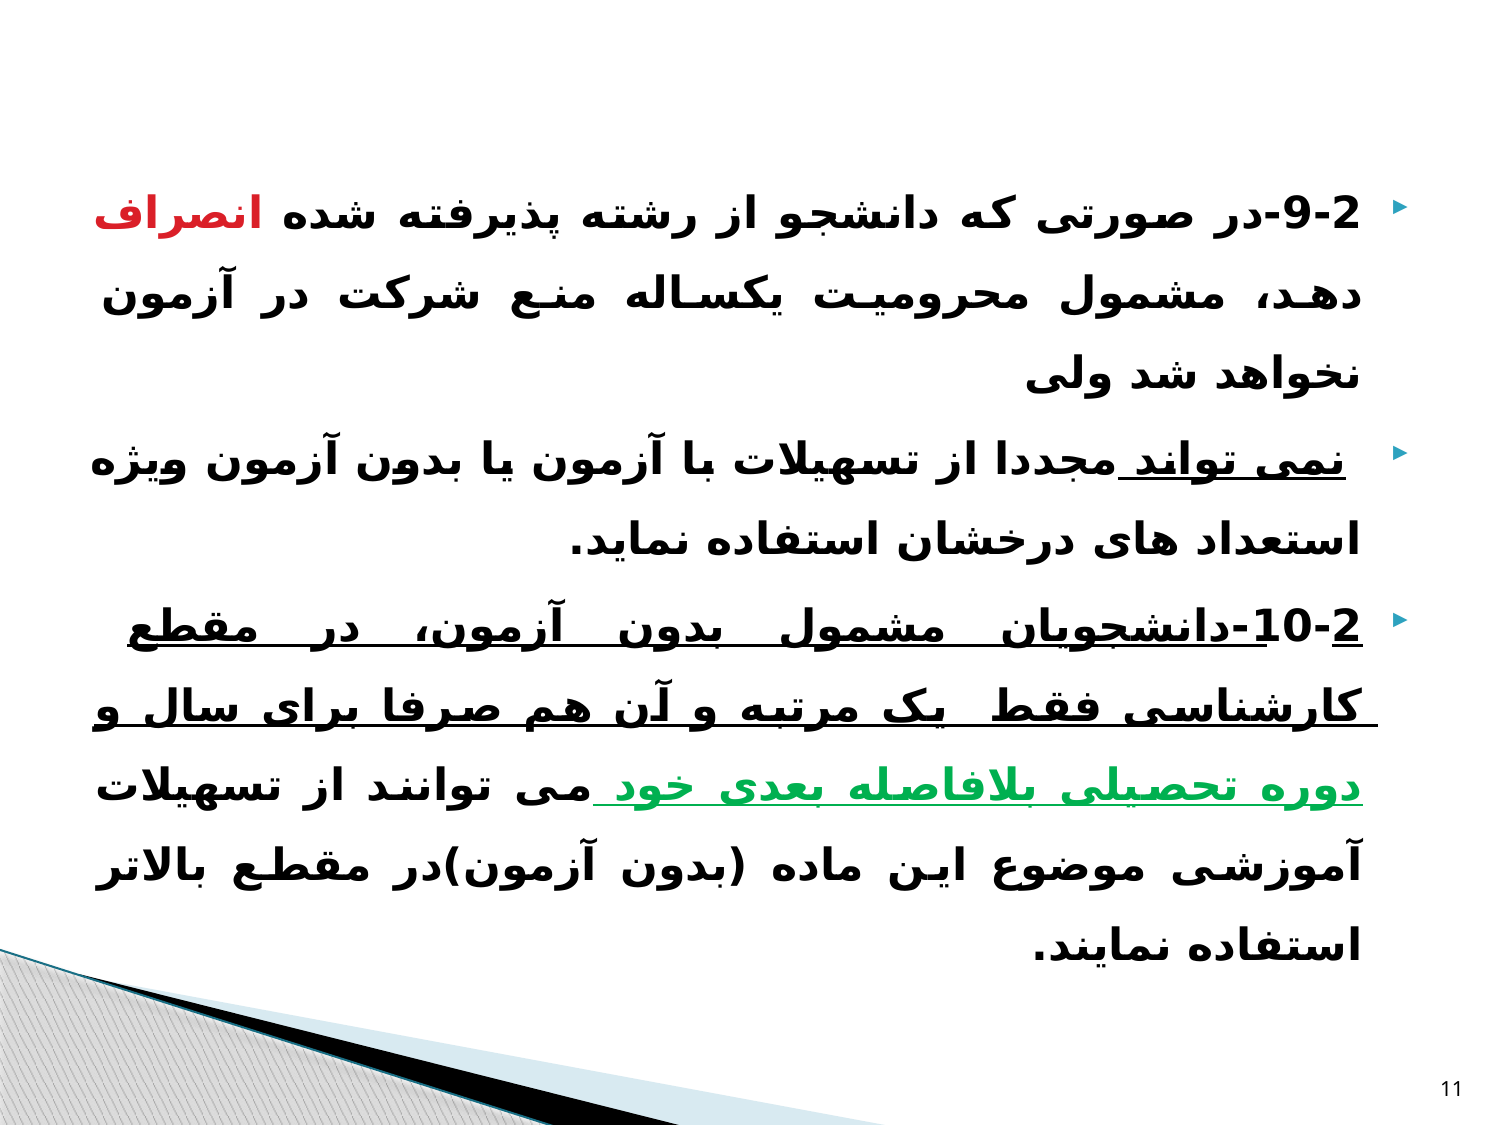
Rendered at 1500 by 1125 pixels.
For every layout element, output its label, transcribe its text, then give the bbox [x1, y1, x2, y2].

list 9-2-در صورتی که دانشجو از رشته پذیرفته شده انصراف دهد، مشمول محرومیت یکساله منع شرکت در آزمون نخواهد شد ولی نمی تواند مجددا از تسهیلات با آزمون یا بدون آزمون ویژه استعداد های درخشان استفاده نماید. 10-2-دانشجویان مشمول بدون آزمون، در مقطع کارشناسی فقط یک مرتبه و آن هم صرفا برای سال و دوره تحصیلی بلافاصله بعدی خود می توانند از تسهیلات آموزشی موضوع این ماده (بدون آزمون)در مقطع بالاتر استفاده نمایند. [75, 149, 1425, 986]
slide_number 11 [1418, 1051, 1479, 1112]
